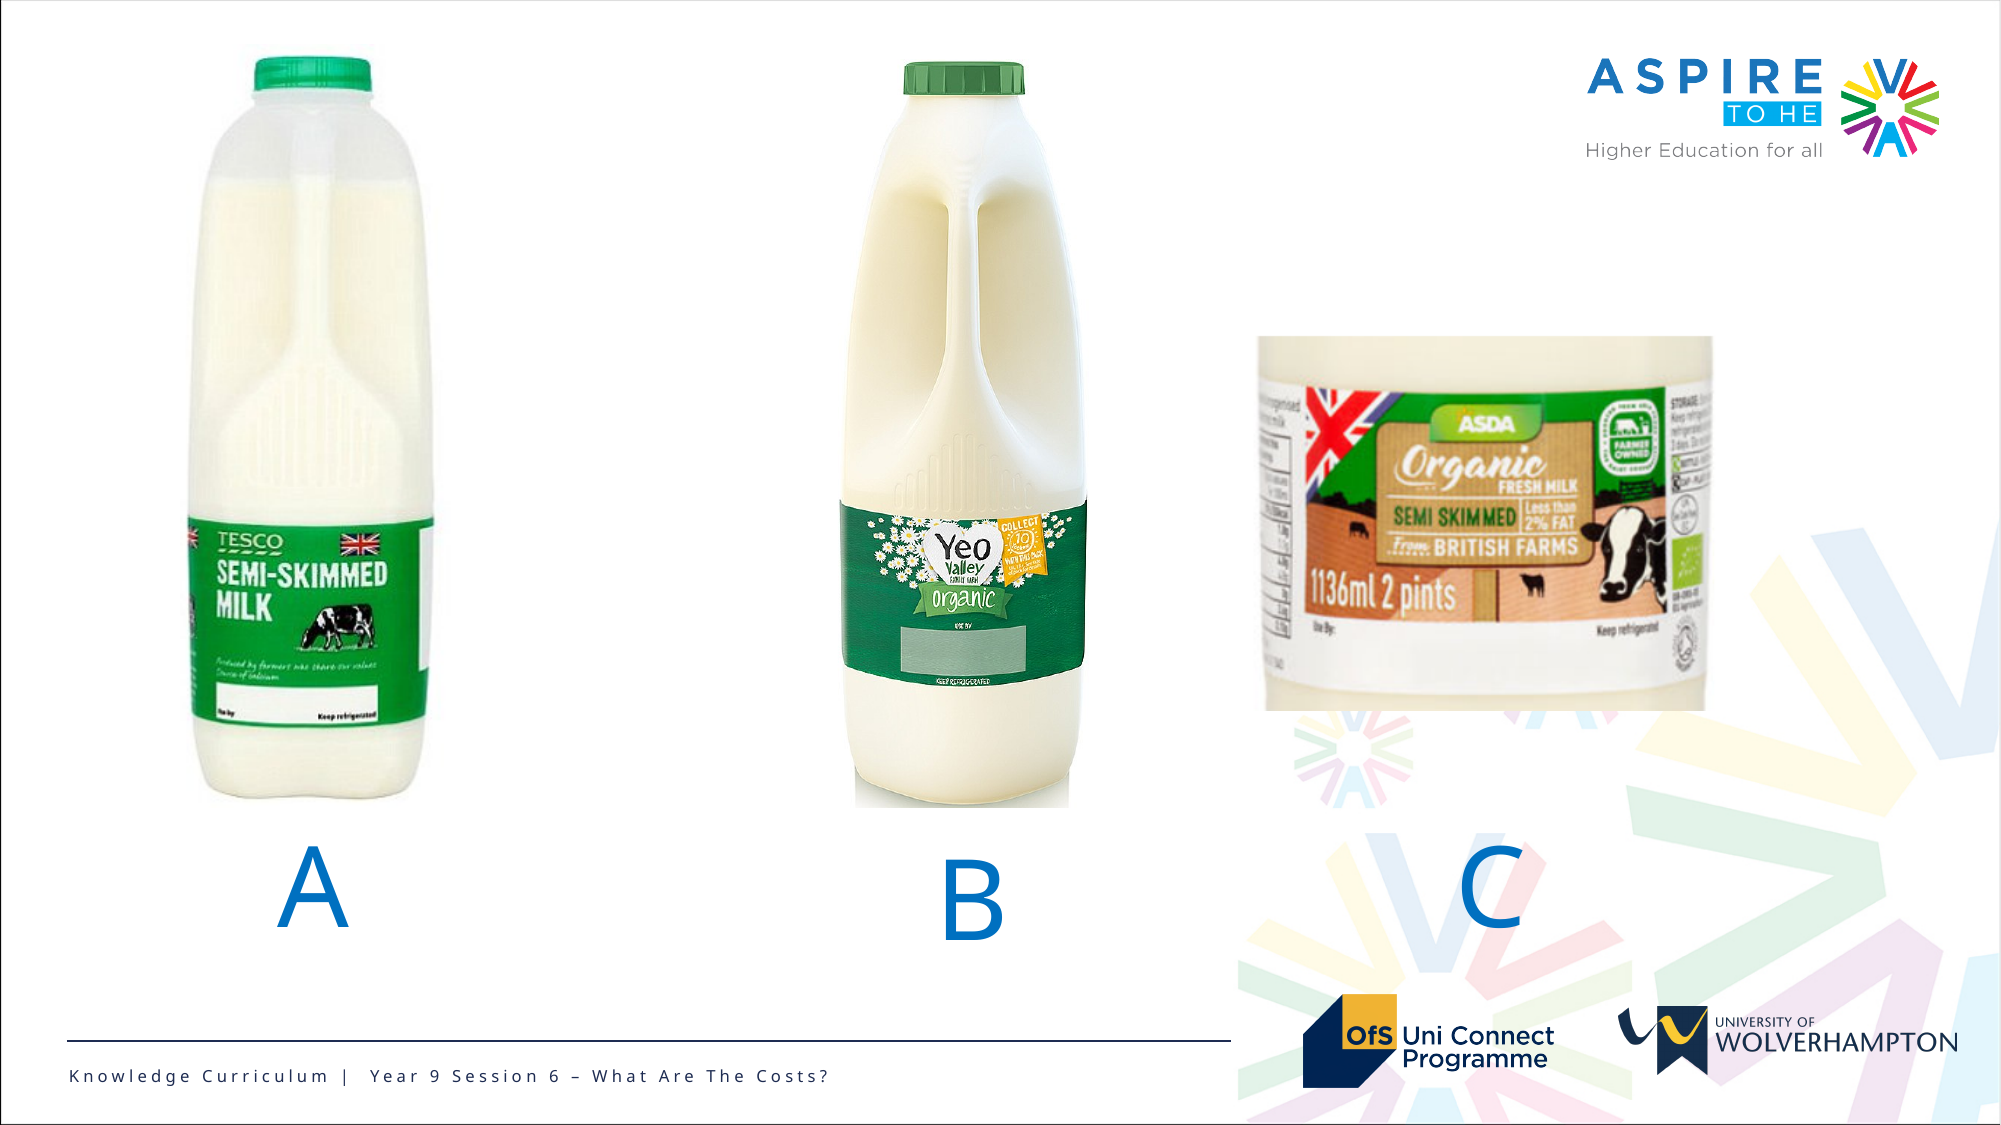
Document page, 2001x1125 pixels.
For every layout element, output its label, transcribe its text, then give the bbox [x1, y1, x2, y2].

text_box B [920, 820, 1026, 971]
text_box C [1440, 807, 1546, 958]
picture [0, 0, 2001, 1125]
text_box A [262, 808, 368, 958]
